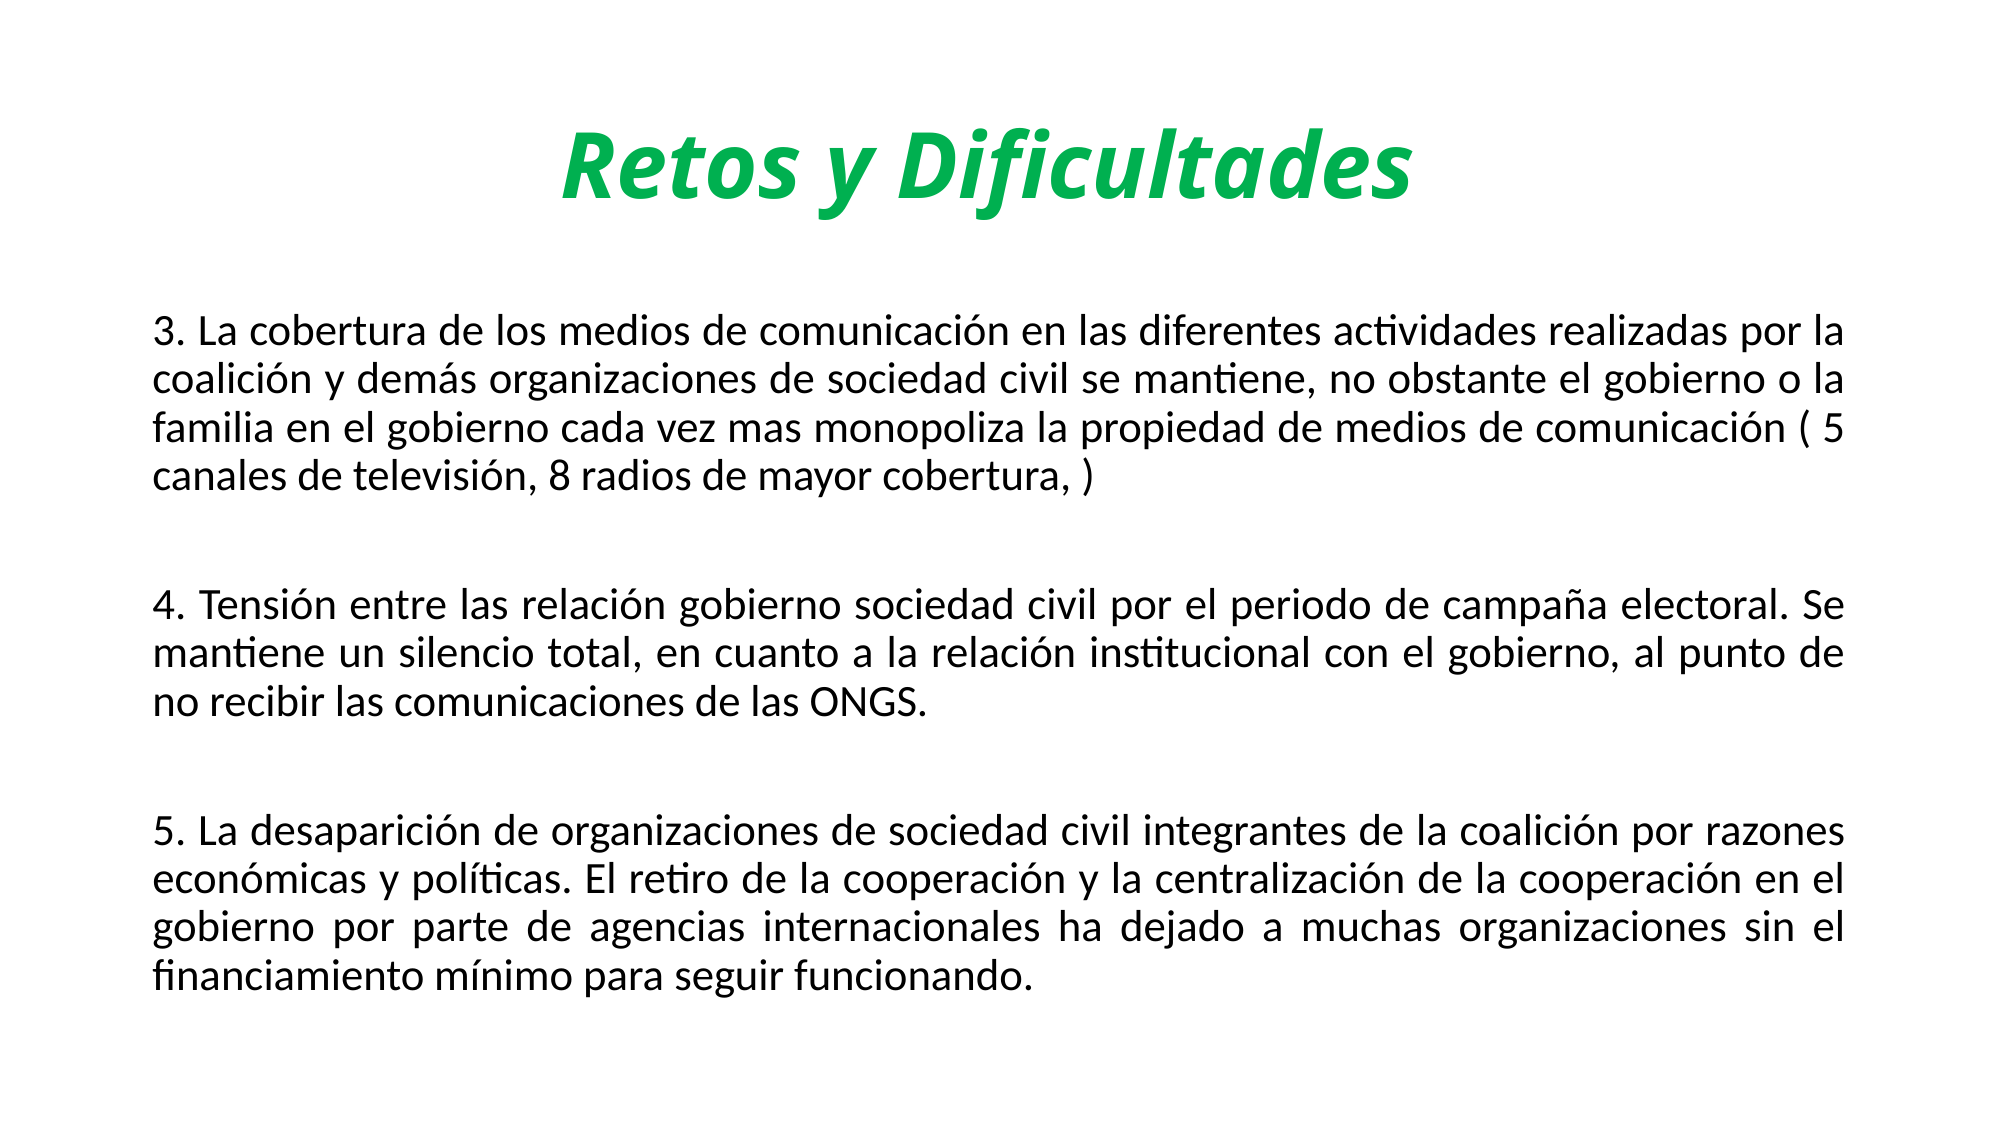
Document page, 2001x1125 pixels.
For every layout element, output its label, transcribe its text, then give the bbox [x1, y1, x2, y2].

title Retos y Dificultades [137, 59, 1863, 278]
list 3. La cobertura de los medios de comunicación en las diferentes actividades realizadas por la coalición y demás organizaciones de sociedad civil se mantiene, no obstante el gobierno o la familia en el gobierno cada vez mas monopoliza la propiedad de medios de comunicación ( 5 canales de televisión, 8 radios de mayor cobertura, ) 4. Tensión entre las relación gobierno sociedad civil por el periodo de campaña electoral. Se mantiene un silencio total, en cuanto a la relación institucional con el gobierno, al punto de no recibir las comunicaciones de las ONGS. 5. La desaparición de organizaciones de sociedad civil integrantes de la coalición por razones económicas y políticas. El retiro de la cooperación y la centralización de la cooperación en el gobierno por parte de agencias internacionales ha dejado a muchas organizaciones sin el financiamiento mínimo para seguir funcionando. [137, 299, 1863, 1014]
